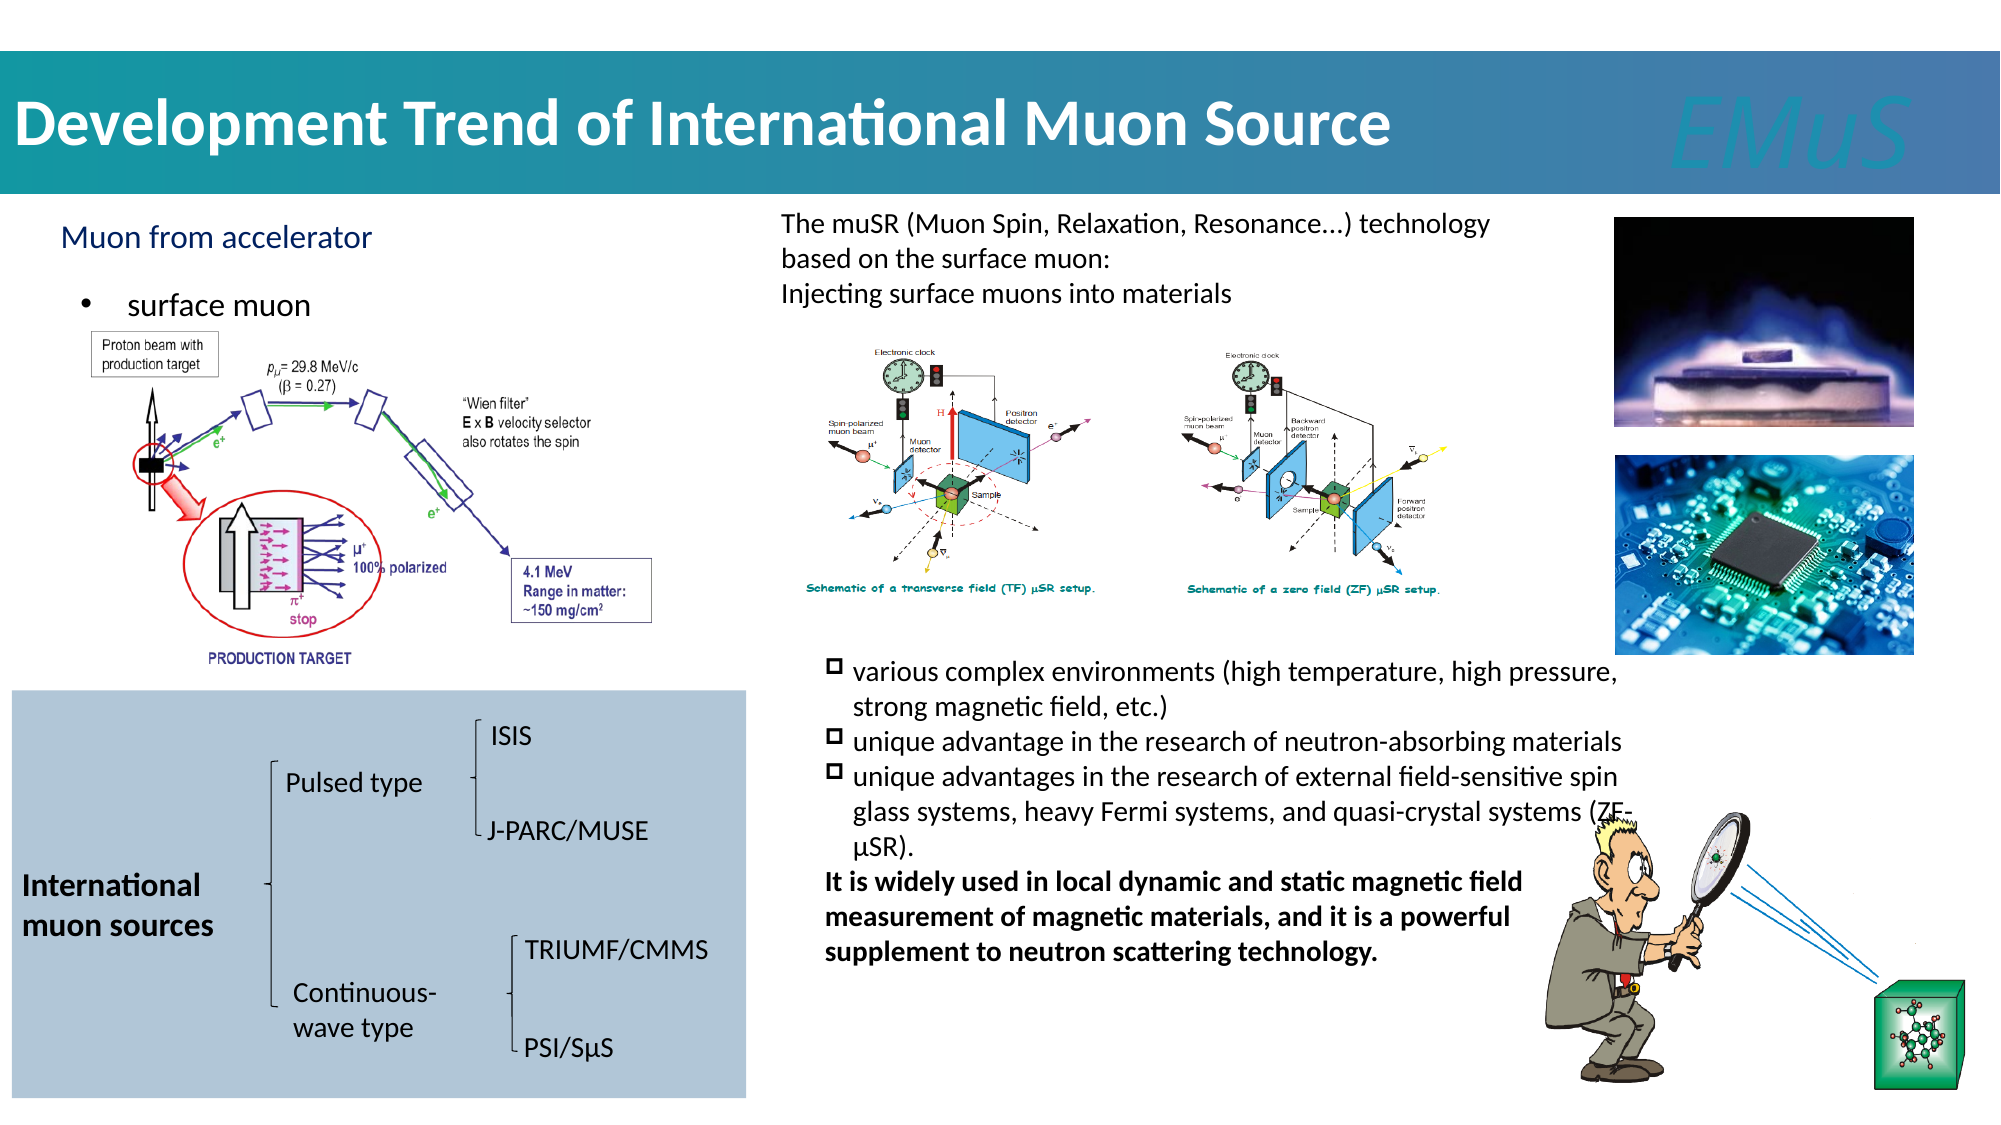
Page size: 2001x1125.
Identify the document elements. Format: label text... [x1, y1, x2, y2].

picture [1614, 217, 1914, 427]
text_box [470, 719, 482, 803]
text_box Muon from accelerator [45, 207, 388, 263]
text_box Continuous-wave type [278, 966, 458, 1051]
text_box [0, 50, 2000, 194]
picture [63, 322, 672, 675]
picture [1701, 609, 1712, 617]
text_box ISIS [476, 708, 548, 759]
text_box The muSR (Muon Spin, Relaxation, Resonance...) technology based on the surface muon: Injecting surface muons into materials [766, 196, 1558, 317]
text_box Pulsed type [270, 755, 439, 806]
text_box [263, 806, 279, 1008]
text_box surface muon [65, 276, 327, 322]
picture [1673, 455, 1914, 655]
text_box various complex environments (high temperature, high pressure, strong magnetic field, etc.) unique advantage in the research of neutron-absorbing materials unique advantages in the research of external field-sensitive spin glass systems, heavy Fermi systems, and quasi-crystal systems (ZF-μSR). It is widely used in local dynamic and static magnetic field measurement of magnetic materials, and it is a powerful supplement to neutron scattering technology. [810, 644, 1664, 975]
text_box EMuS [1601, 61, 1977, 197]
text_box [506, 973, 518, 1020]
text_box PSI/SμS [509, 1020, 629, 1071]
picture [1765, 466, 1784, 476]
picture [787, 349, 1464, 601]
picture [1542, 792, 1977, 1116]
text_box J-PARC/MUSE [472, 803, 665, 854]
text_box International muon sources [7, 855, 270, 951]
picture [1615, 455, 1752, 655]
text_box Development Trend of International Muon Source [0, 71, 1579, 167]
picture [1774, 458, 1790, 466]
text_box [11, 689, 747, 1099]
text_box TRIUMF/CMMS [510, 923, 756, 973]
